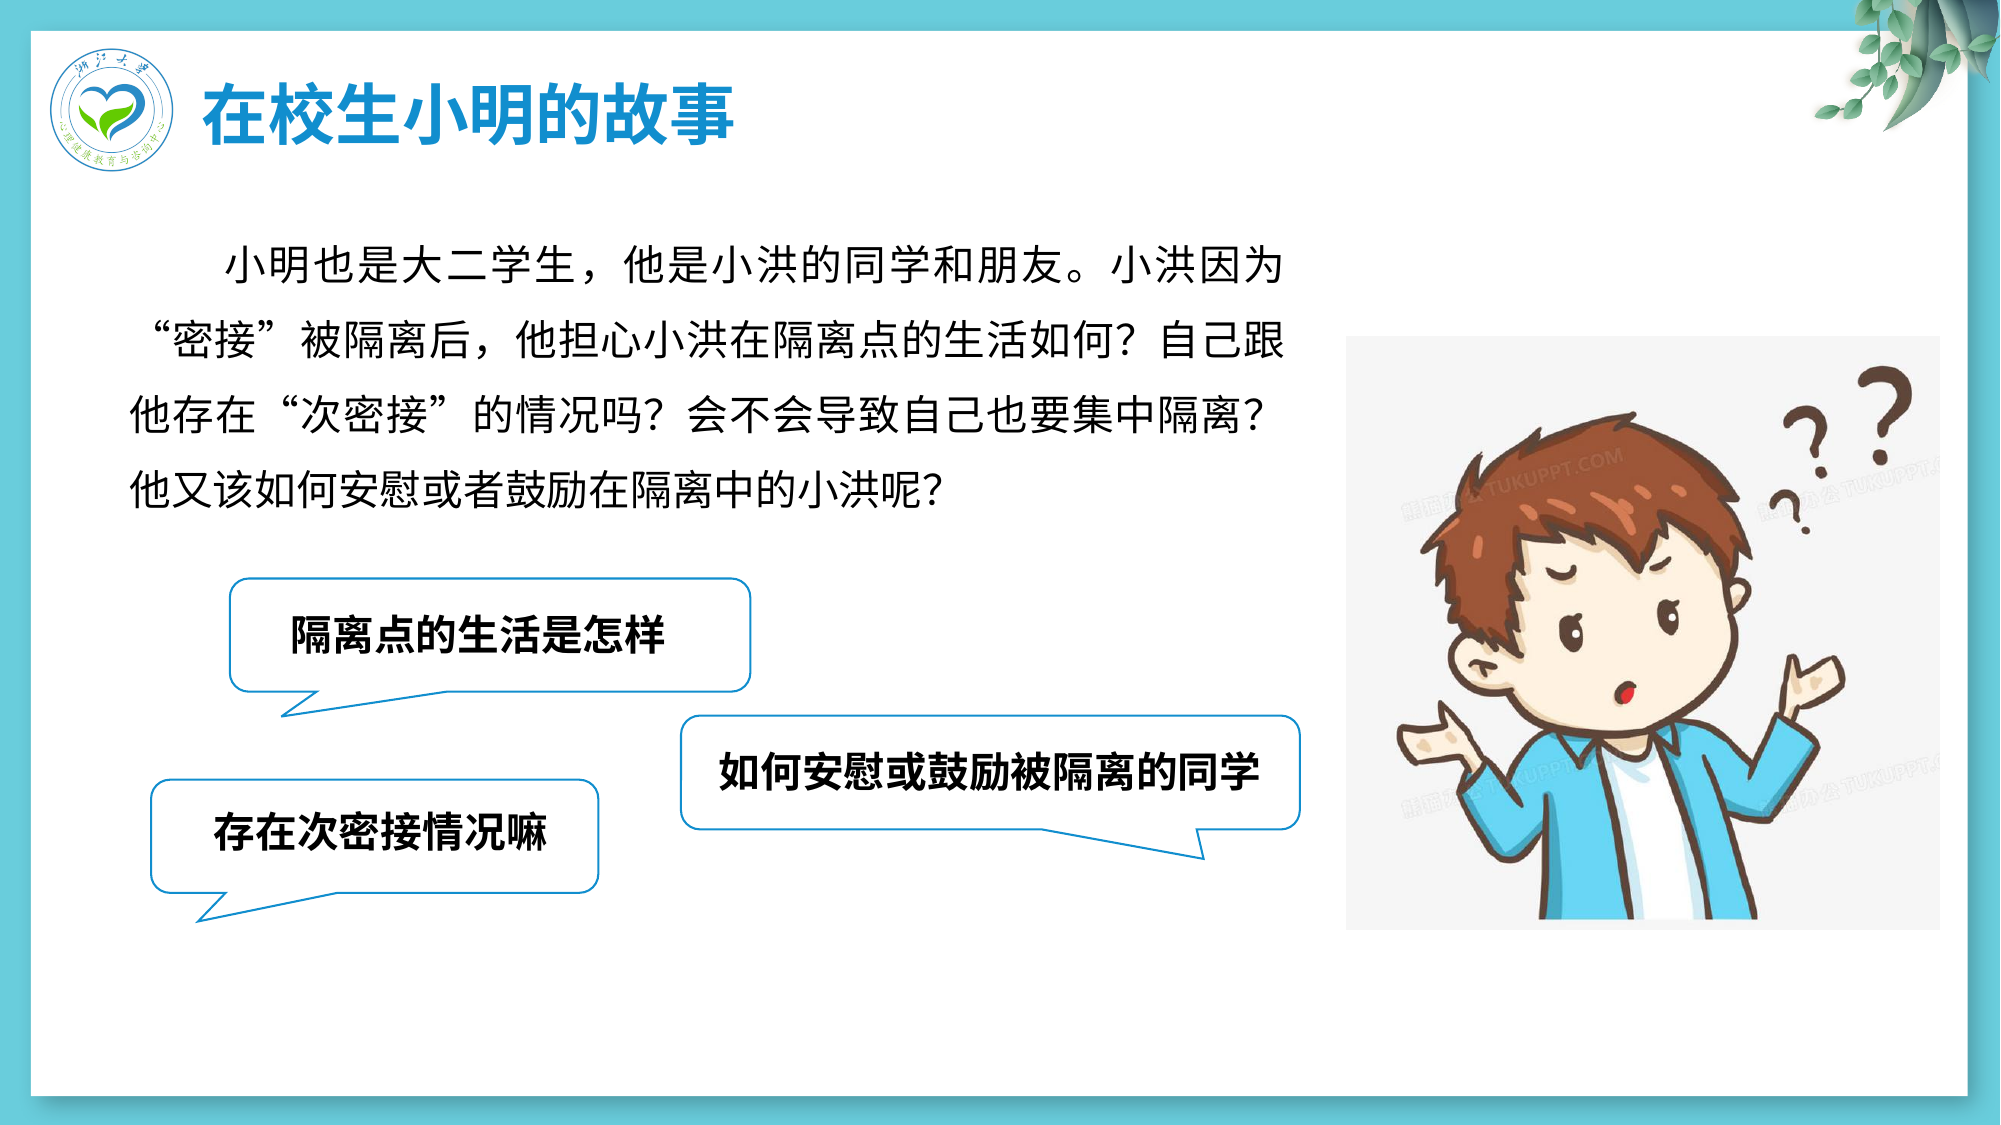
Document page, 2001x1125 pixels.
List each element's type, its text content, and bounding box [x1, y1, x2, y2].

text_box [228, 577, 752, 718]
picture [1796, 0, 2001, 166]
text_box [679, 714, 1301, 861]
text_box 隔离点的生活是怎样 [275, 600, 682, 666]
text_box 在校生小明的故事 [187, 65, 751, 160]
text_box 如何安慰或鼓励被隔离的同学 [704, 738, 1277, 804]
picture [1346, 336, 1940, 930]
text_box 小明也是大二学生，他是小洪的同学和朋友。小洪因为“密接”被隔离后，他担心小洪在隔离点的生活如何？自己跟他存在“次密接”的情况吗？会不会导致自己也要集中隔离？他又该如何安慰或者鼓励在隔离中的小洪呢？ [114, 206, 1300, 522]
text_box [151, 779, 599, 893]
